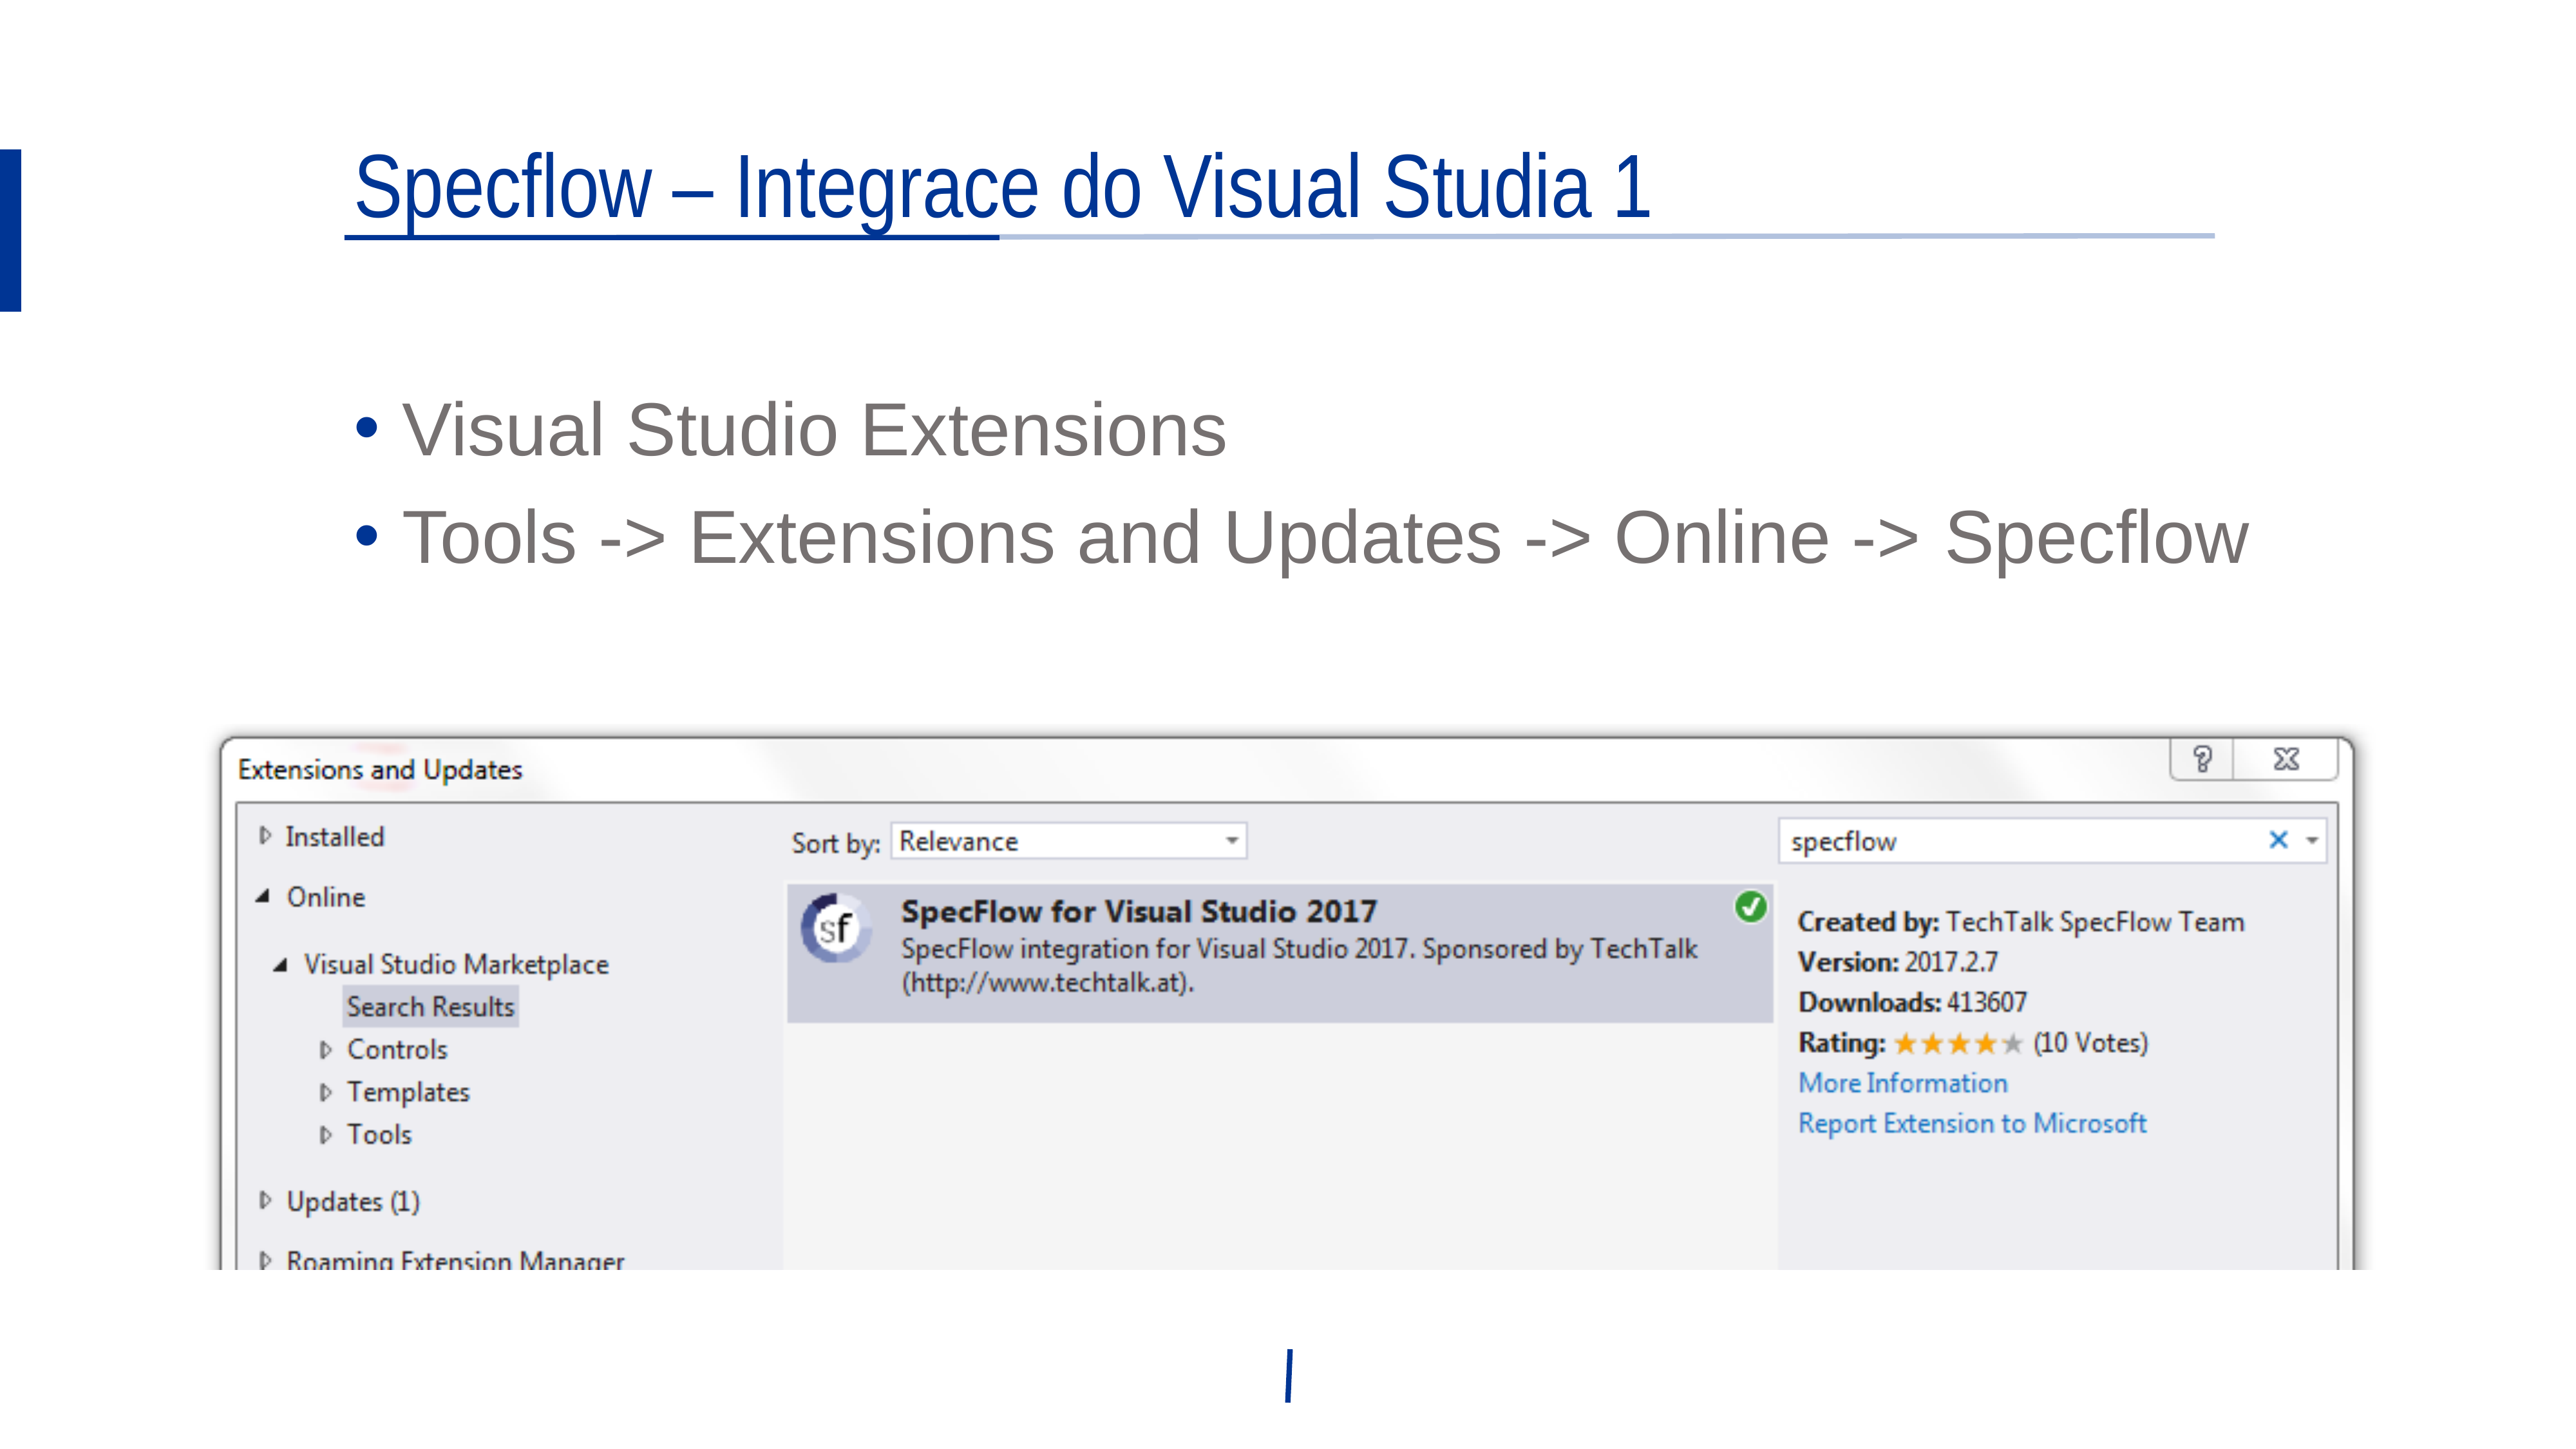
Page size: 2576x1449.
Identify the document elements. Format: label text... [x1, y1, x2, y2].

picture [191, 724, 2385, 1270]
list Visual Studio Extensions Tools -> Extensions and Updates -> Online -> Specflow [344, 385, 2399, 1305]
title Specflow – Integrace do Visual Studia 1 [344, 134, 2399, 242]
